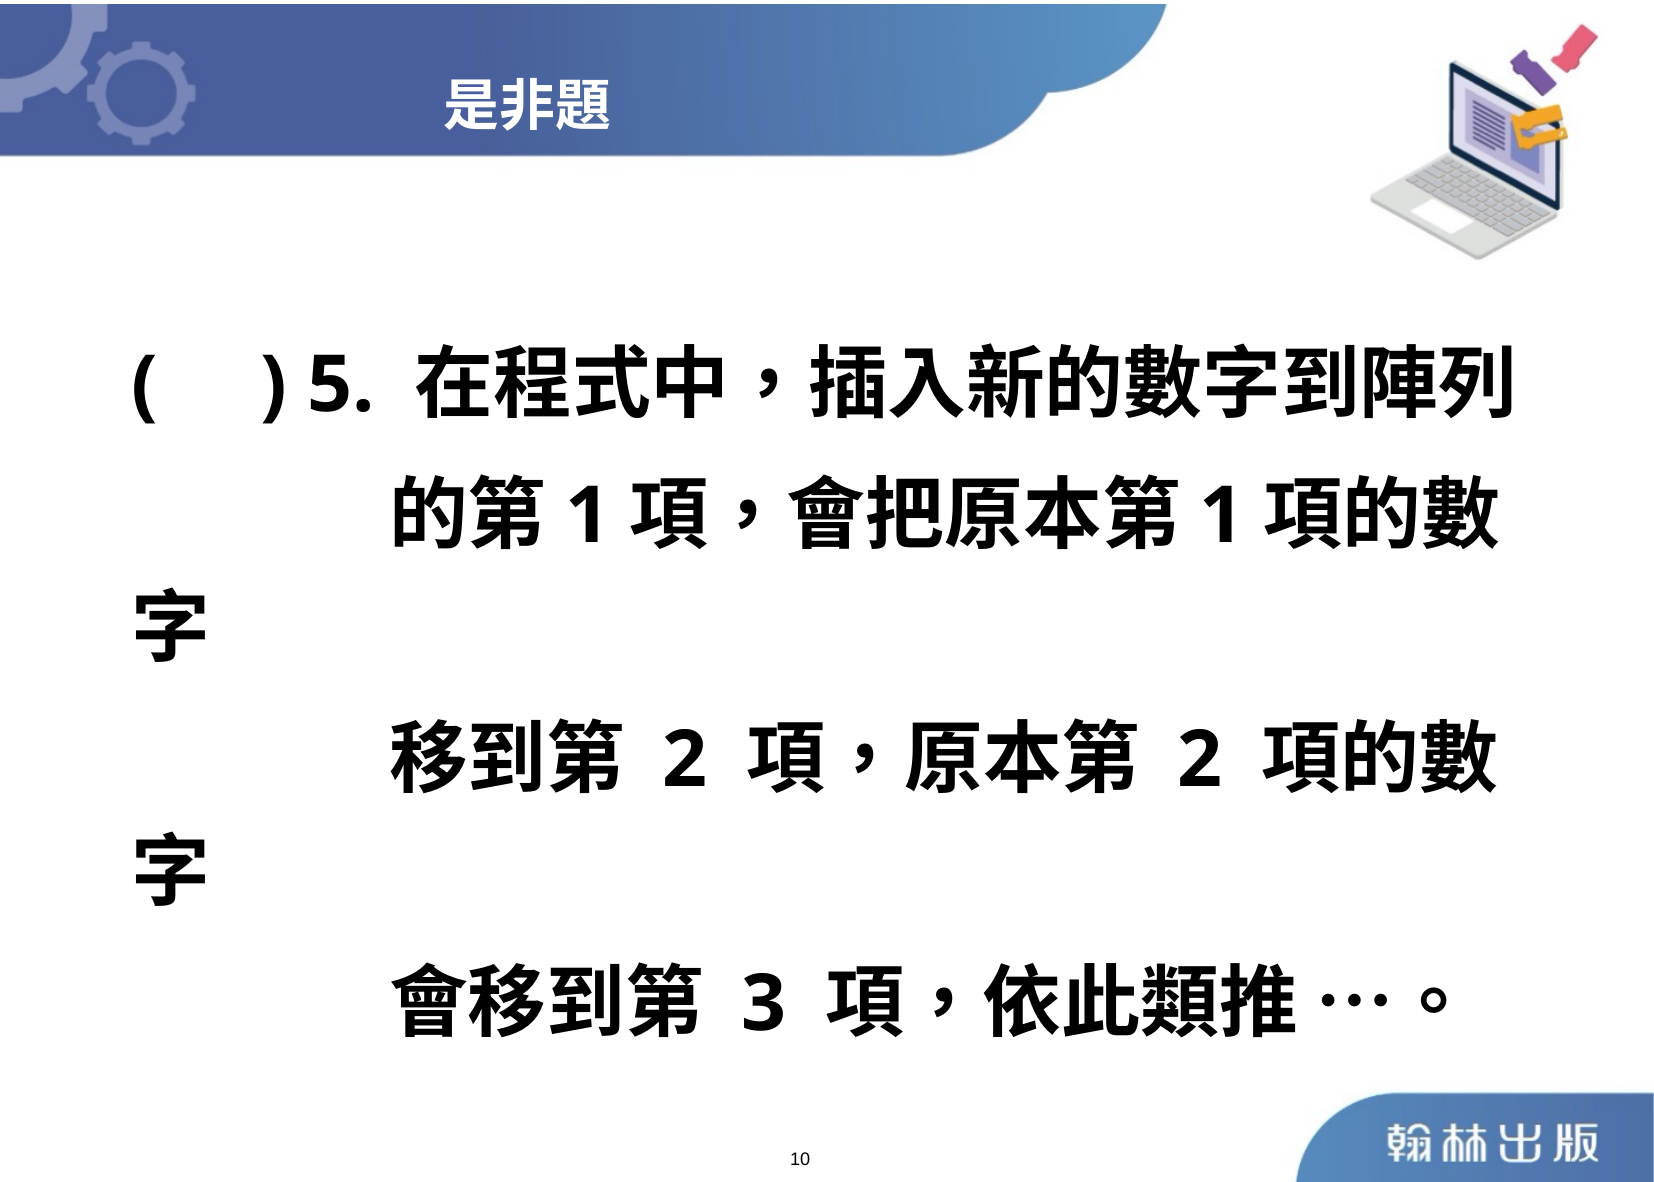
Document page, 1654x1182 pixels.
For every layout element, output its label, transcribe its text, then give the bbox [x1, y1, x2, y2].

list ( ) 5. 在程式中，插入新的數字到陣列 的第1項，會把原本第1項的數字 移到第 2 項，原本第 2 項的數字 會移到第 3 項，依此類推 ⋯。 [83, 305, 1536, 1028]
picture [0, 4, 1654, 1182]
text_box 是非題 [58, 5, 996, 176]
slide_number 10 [472, 1118, 827, 1182]
